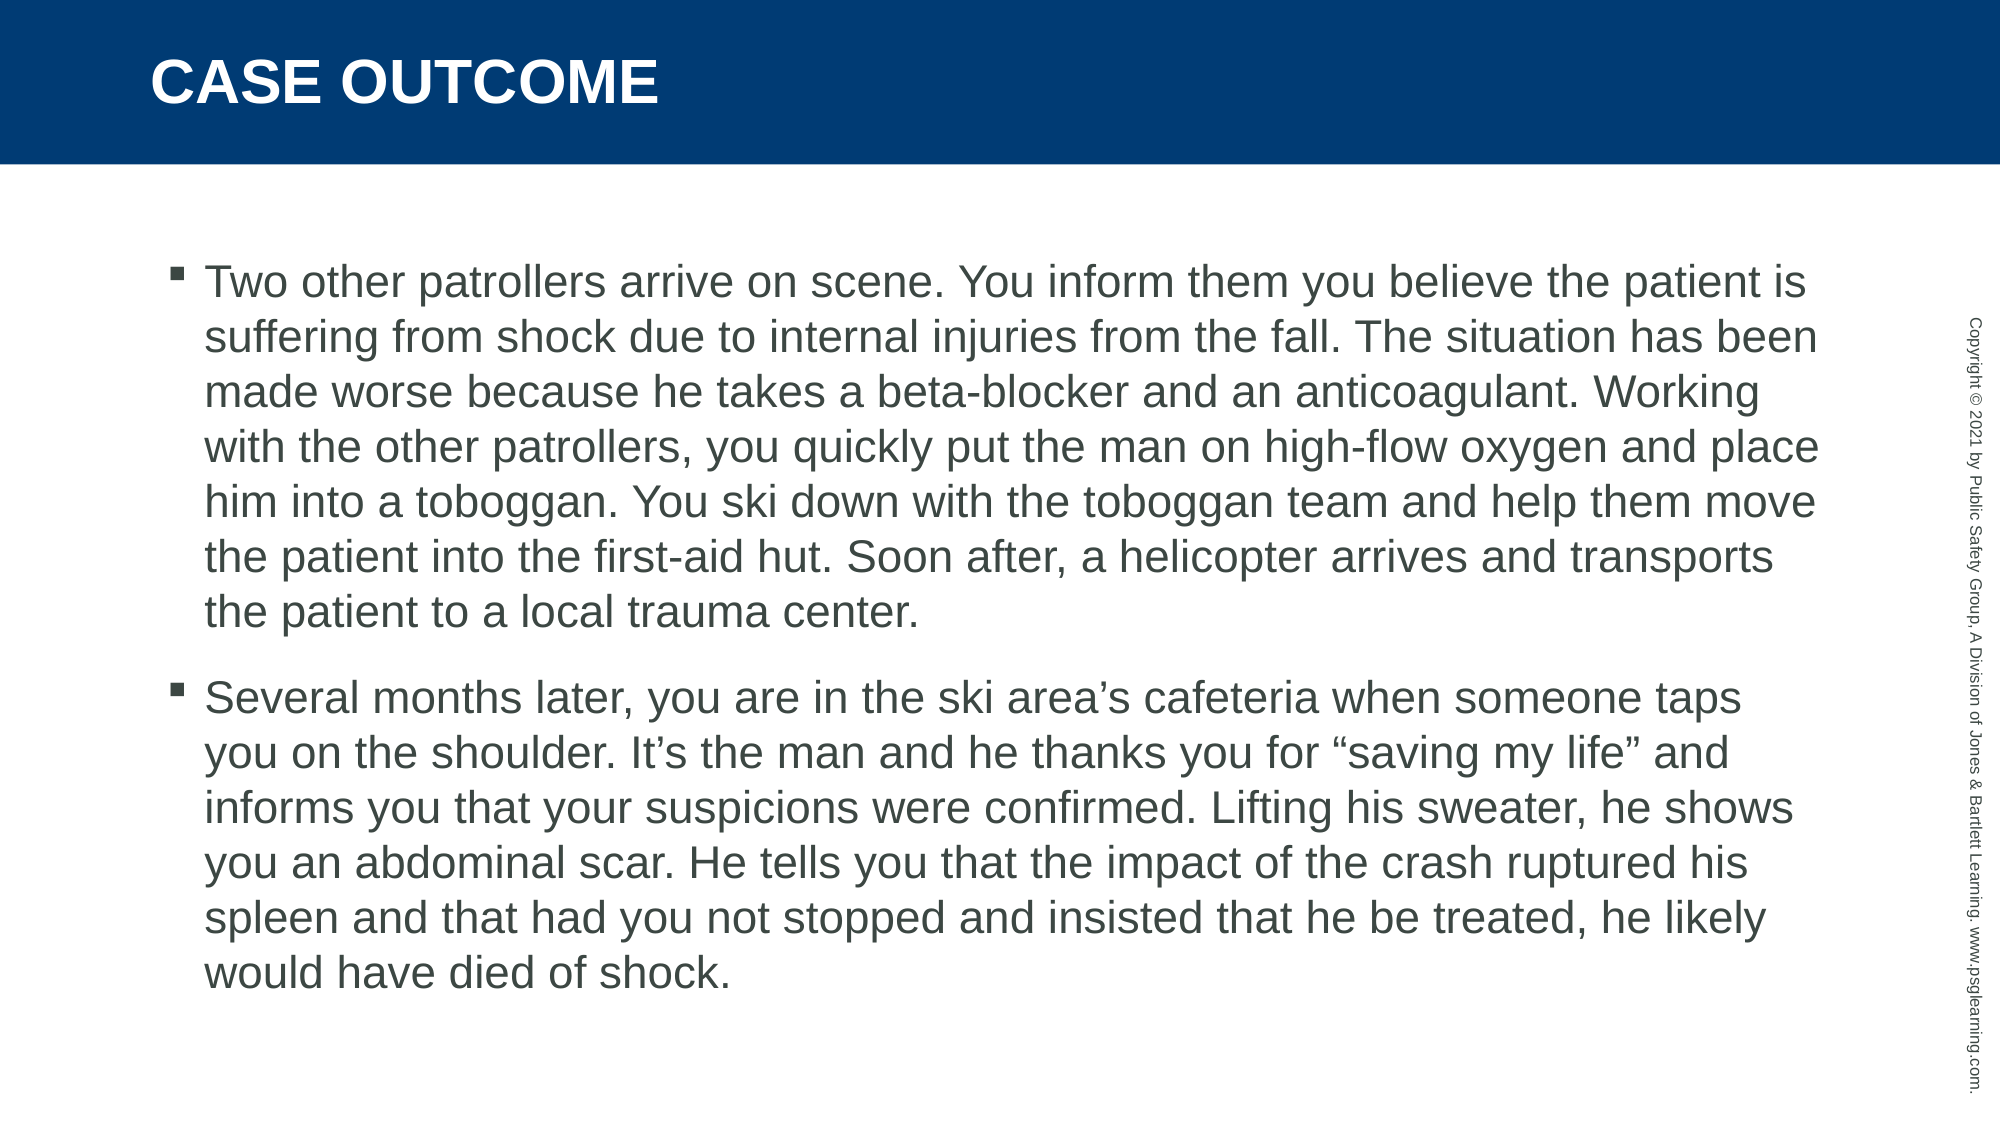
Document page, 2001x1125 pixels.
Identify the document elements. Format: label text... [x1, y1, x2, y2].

title CASE OUTCOME [0, 0, 2000, 165]
list Two other patrollers arrive on scene. You inform them you believe the patient is suffering from shock due to internal injuries from the fall. The situation has been made worse because he takes a beta-blocker and an anticoagulant. Working with the other patrollers, you quickly put the man on high-flow oxygen and place him into a toboggan. You ski down with the toboggan team and help them move the patient into the first-aid hut. Soon after, a helicopter arrives and transports the patient to a local trauma center. Several months later, you are in the ski area’s cafeteria when someone taps you on the shoulder. It’s the man and he thanks you for “saving my life” and informs you that your suspicions were confirmed. Lifting his sweater, he shows you an abdominal scar. He tells you that the impact of the crash ruptured his spleen and that had you not stopped and insisted that he be treated, he likely would have died of shock. [151, 244, 1840, 1016]
